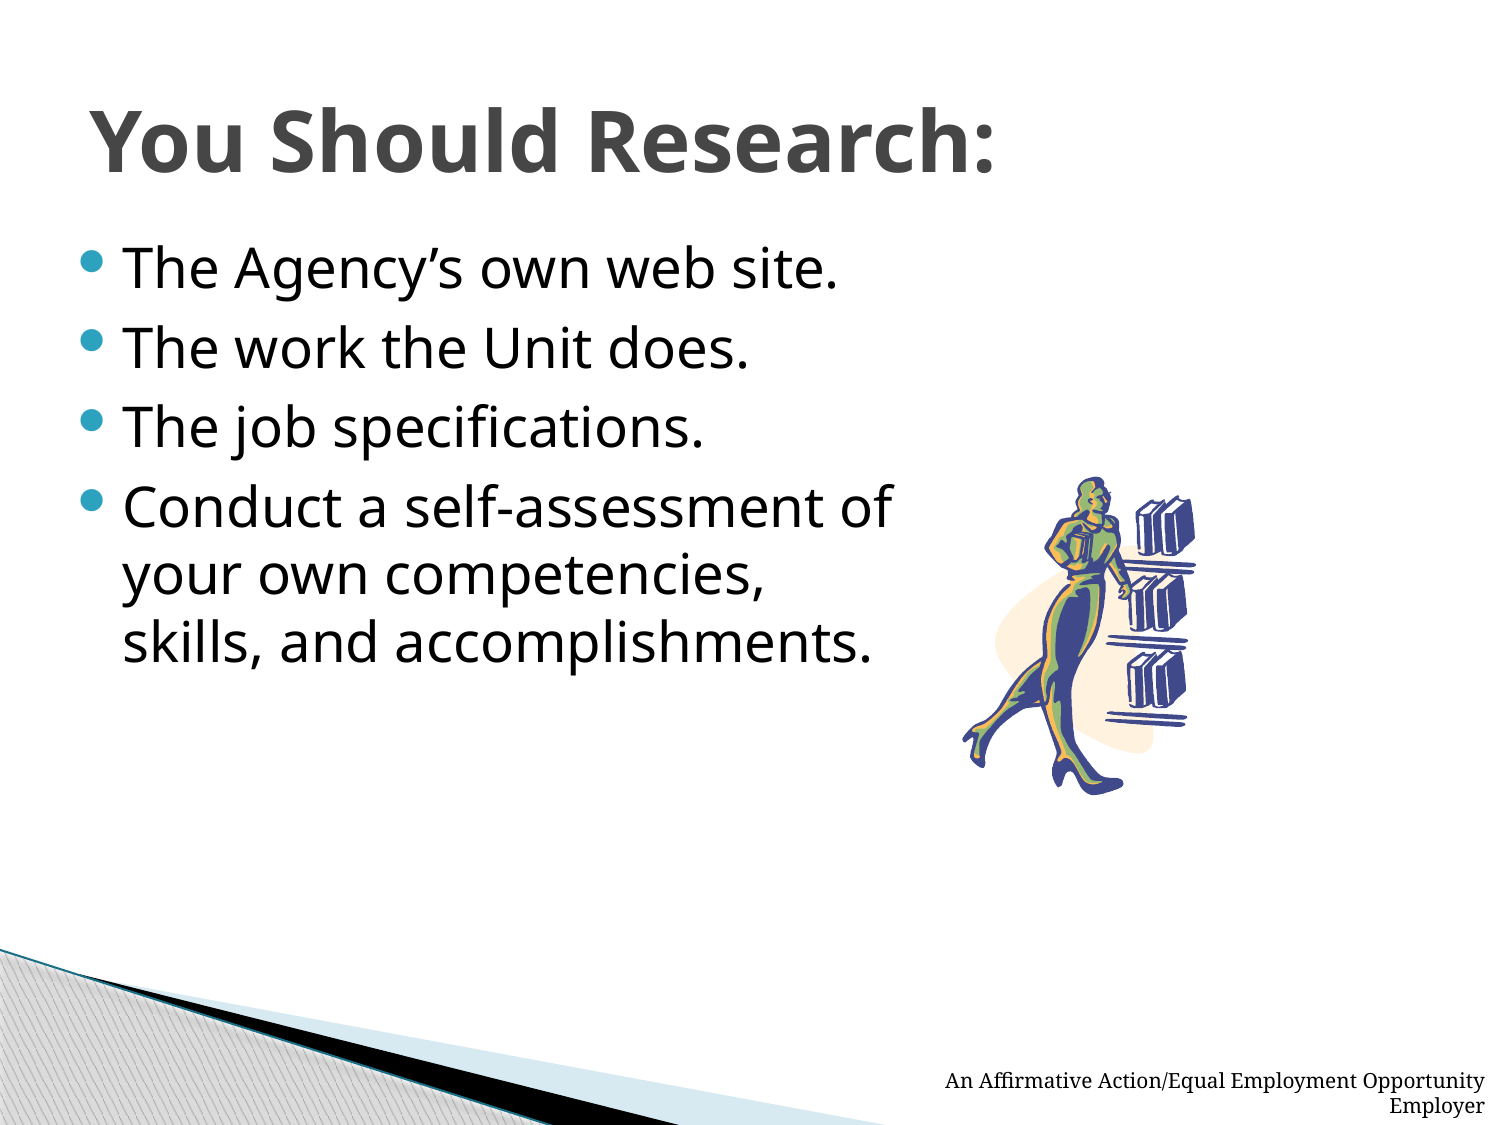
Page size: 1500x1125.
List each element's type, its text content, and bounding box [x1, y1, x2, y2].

list The Agency’s own web site. The work the Unit does. The job specifications. Conduct a self-assessment of your own competencies, skills, and accomplishments. [62, 224, 925, 1125]
footer An Affirmative Action/Equal Employment Opportunity Employer [887, 1065, 1500, 1125]
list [962, 471, 1202, 801]
title You Should Research: [75, 45, 1425, 233]
